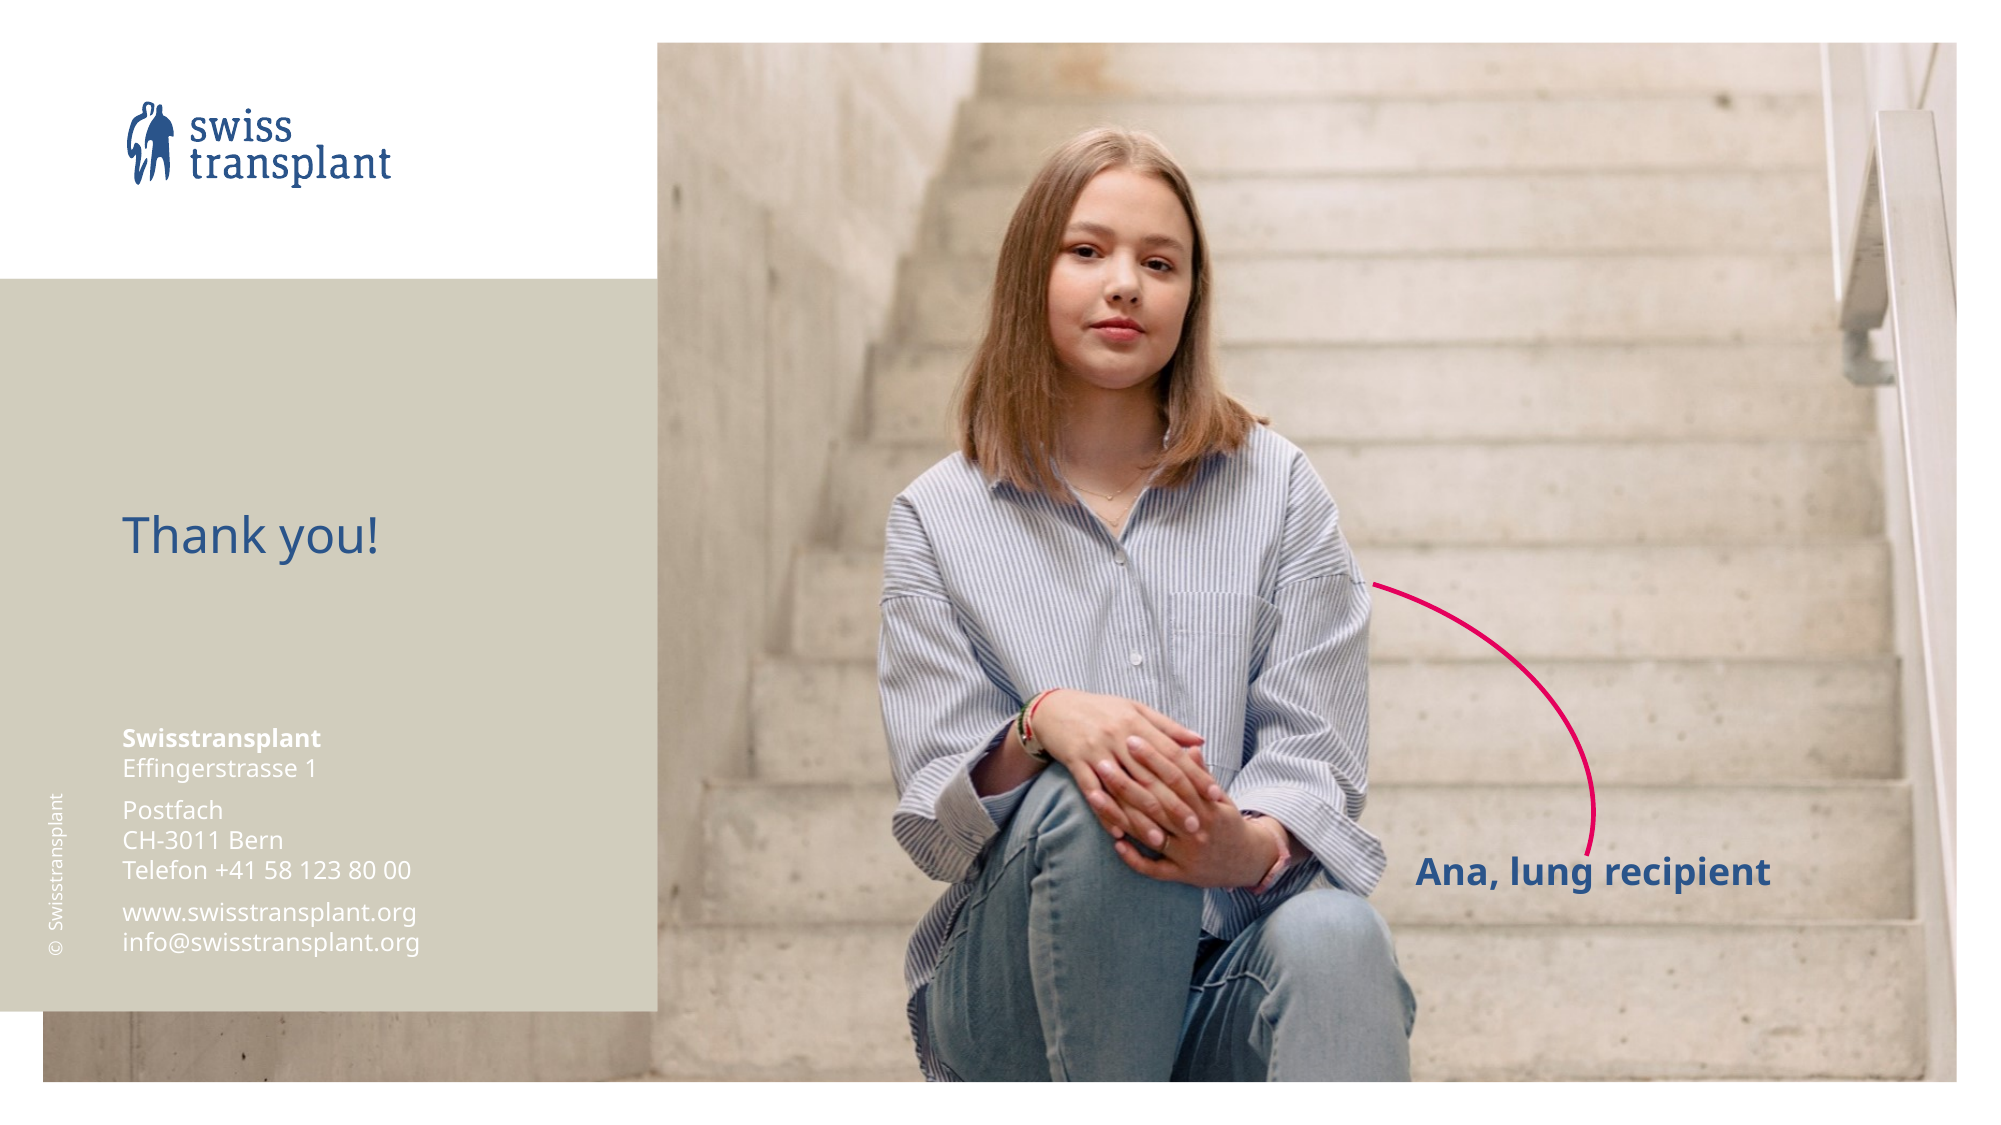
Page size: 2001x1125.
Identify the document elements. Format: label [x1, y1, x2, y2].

picture [43, 42, 1957, 1083]
